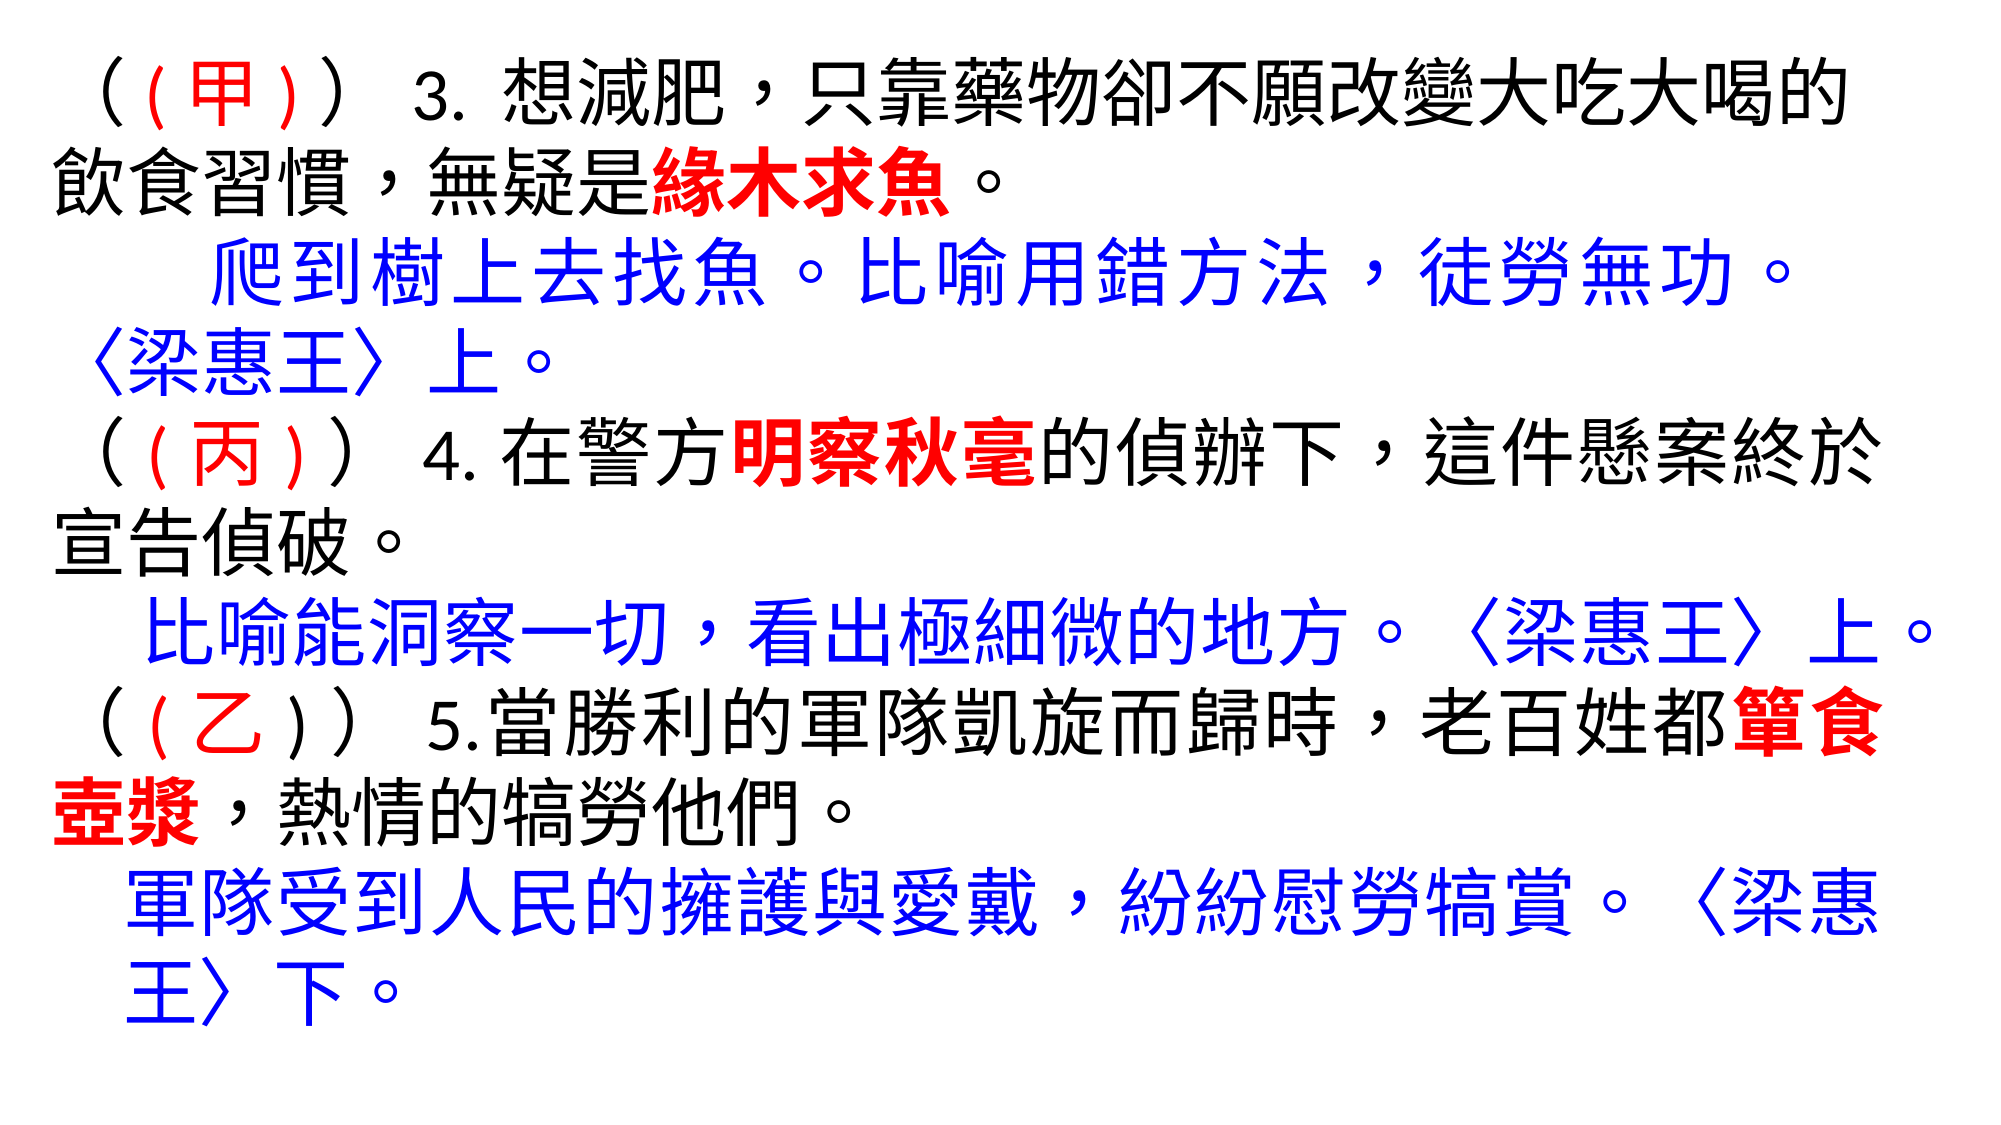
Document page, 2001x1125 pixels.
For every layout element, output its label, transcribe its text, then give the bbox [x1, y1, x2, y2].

text_box （(甲)）3. 想減肥，只靠藥物卻不願改變大吃大喝的飲食習慣，無疑是緣木求魚。 爬到樹上去找魚。比喻用錯方法，徒勞無功。 〈梁惠王〉上。 （(丙)）4.在警方明察秋毫的偵辦下，這件懸案終於宣告偵破。 比喻能洞察一切，看出極細微的地方。〈梁惠王〉上。 （(乙)）5. 當勝利的軍隊凱旋而歸時，老百姓都簞食壺漿，熱情的犒勞他們。 軍隊受到人民的擁護與愛戴，紛紛慰勞犒賞。〈梁惠王〉下。 [36, 37, 1899, 1125]
